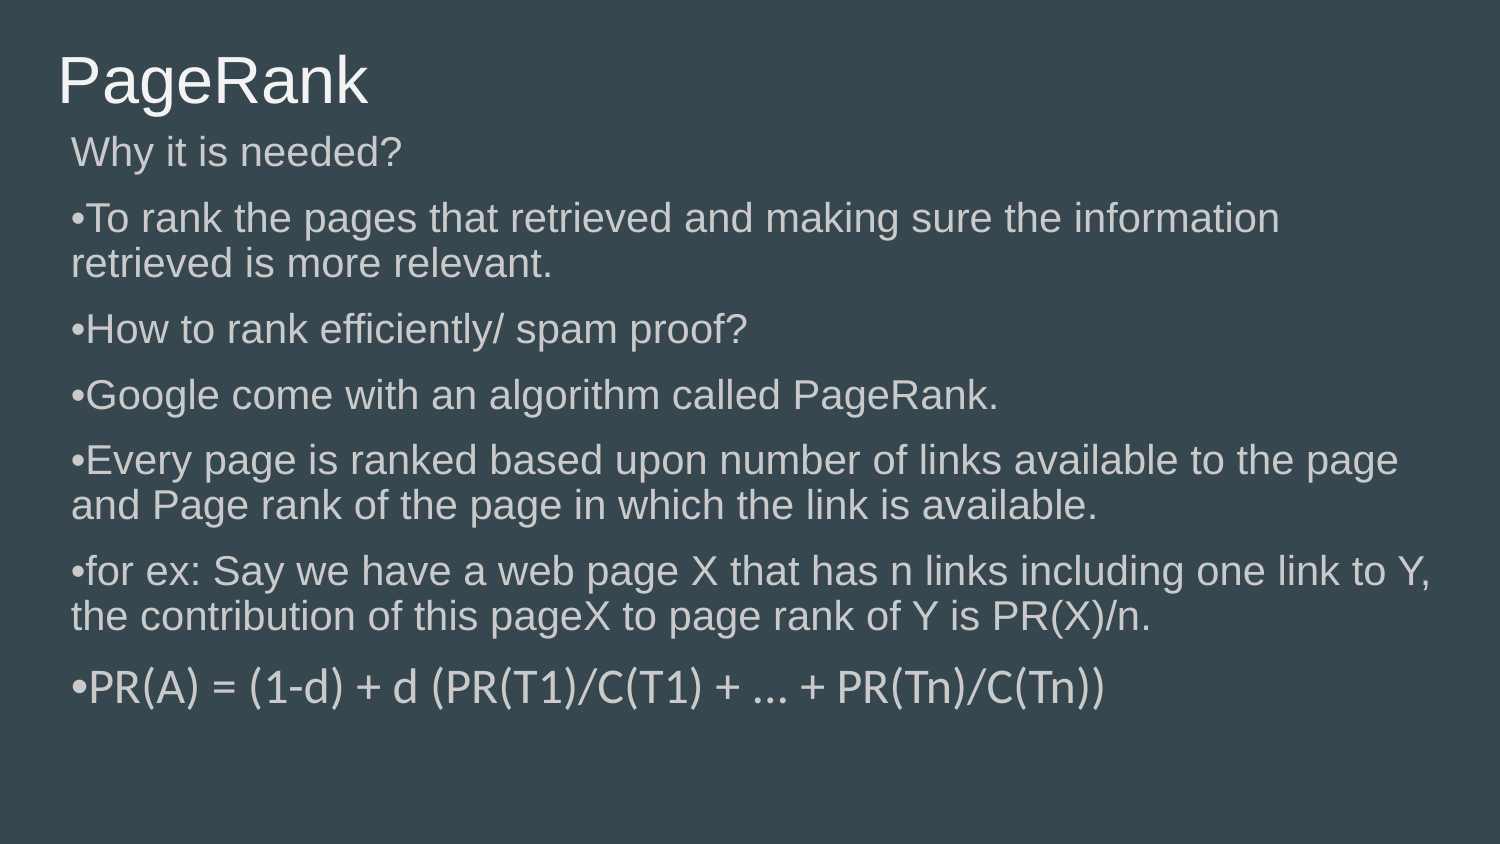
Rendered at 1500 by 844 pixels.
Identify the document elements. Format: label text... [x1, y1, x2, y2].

list Why it is needed? •To rank the pages that retrieved and making sure the information retrieved is more relevant. •How to rank efficiently/ spam proof? •Google come with an algorithm called PageRank. •Every page is ranked based upon number of links available to the page and Page rank of the page in which the link is available. •for ex: Say we have a web page X that has n links including one link to Y, the contribution of this pageX to page rank of Y is PR(X)/n. •PR(A) = (1-d) + d (PR(T1)/C(T1) + ... + PR(Tn)/C(Tn)) [55, 115, 1454, 822]
title PageRank [42, 21, 1441, 116]
